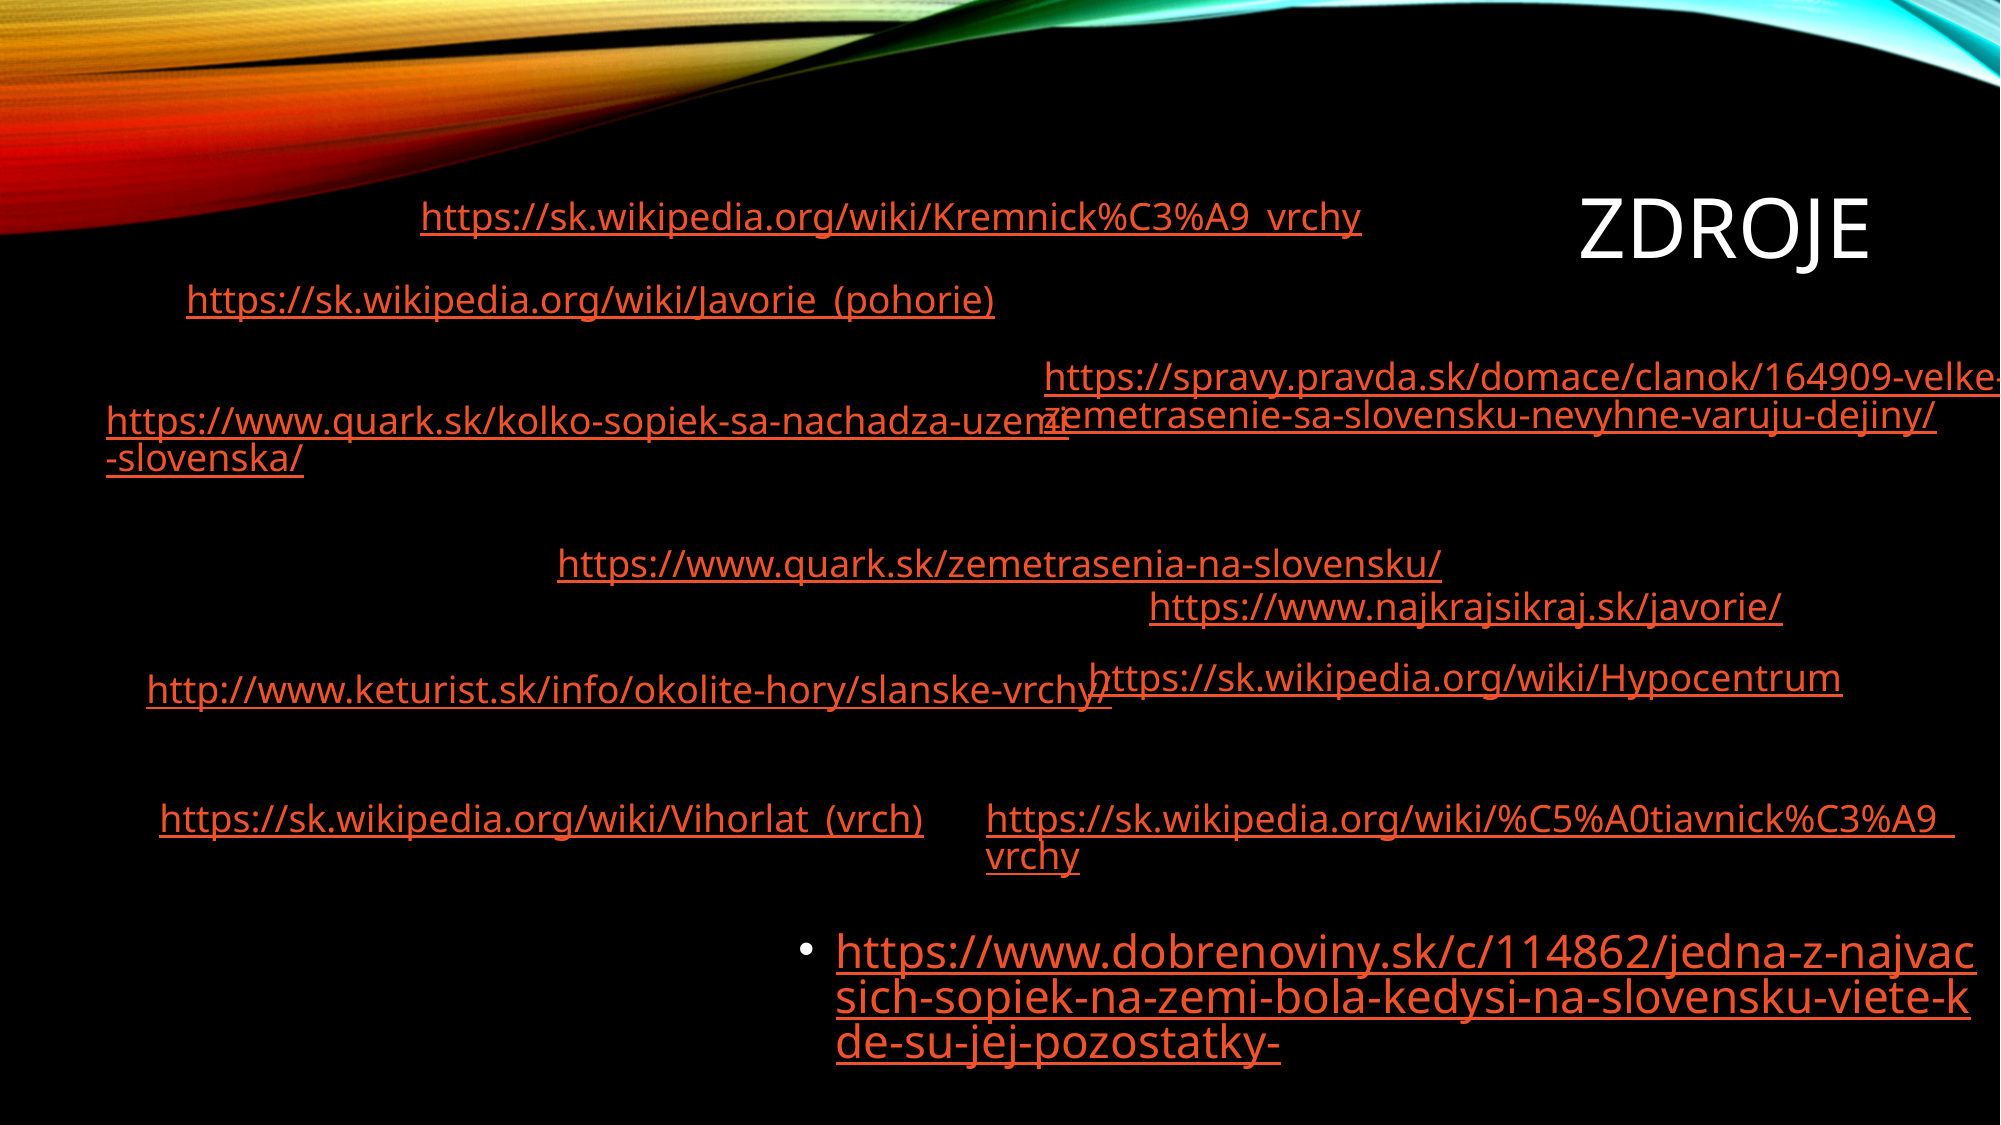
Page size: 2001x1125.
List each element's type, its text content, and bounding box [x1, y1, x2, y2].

text_box https://spravy.pravda.sk/domace/clanok/164909-velke-zemetrasenie-sa-slovensku-nevyhne-varuju-dejiny/ [1028, 346, 2000, 412]
text_box https://sk.wikipedia.org/wiki/Vihorlat_(vrch) [144, 787, 939, 853]
text_box https://sk.wikipedia.org/wiki/Javorie_(pohorie) [171, 268, 1011, 334]
text_box https://sk.wikipedia.org/wiki/Kremnick%C3%A9_vrchy [405, 185, 1377, 251]
list https://www.dobrenoviny.sk/c/114862/jedna-z-najvacsich-sopiek-na-zemi-bola-kedysi-na-slovensku-viete-kde-su-jej-pozostatky- [783, 915, 2000, 1125]
text_box https://www.najkrajsikraj.sk/javorie/ [1133, 575, 1798, 642]
title Zdroje [474, 125, 1888, 338]
text_box https://www.quark.sk/kolko-sopiek-sa-nachadza-uzemi-slovenska/ [90, 389, 1091, 456]
text_box http://www.keturist.sk/info/okolite-hory/slanske-vrchy/ [131, 658, 1132, 725]
text_box https://sk.wikipedia.org/wiki/Hypocentrum [1073, 646, 1858, 713]
text_box https://www.quark.sk/zemetrasenia-na-slovensku/ [542, 532, 1458, 598]
picture [0, 0, 2000, 237]
text_box https://sk.wikipedia.org/wiki/%C5%A0tiavnick%C3%A9_vrchy [970, 787, 1971, 853]
